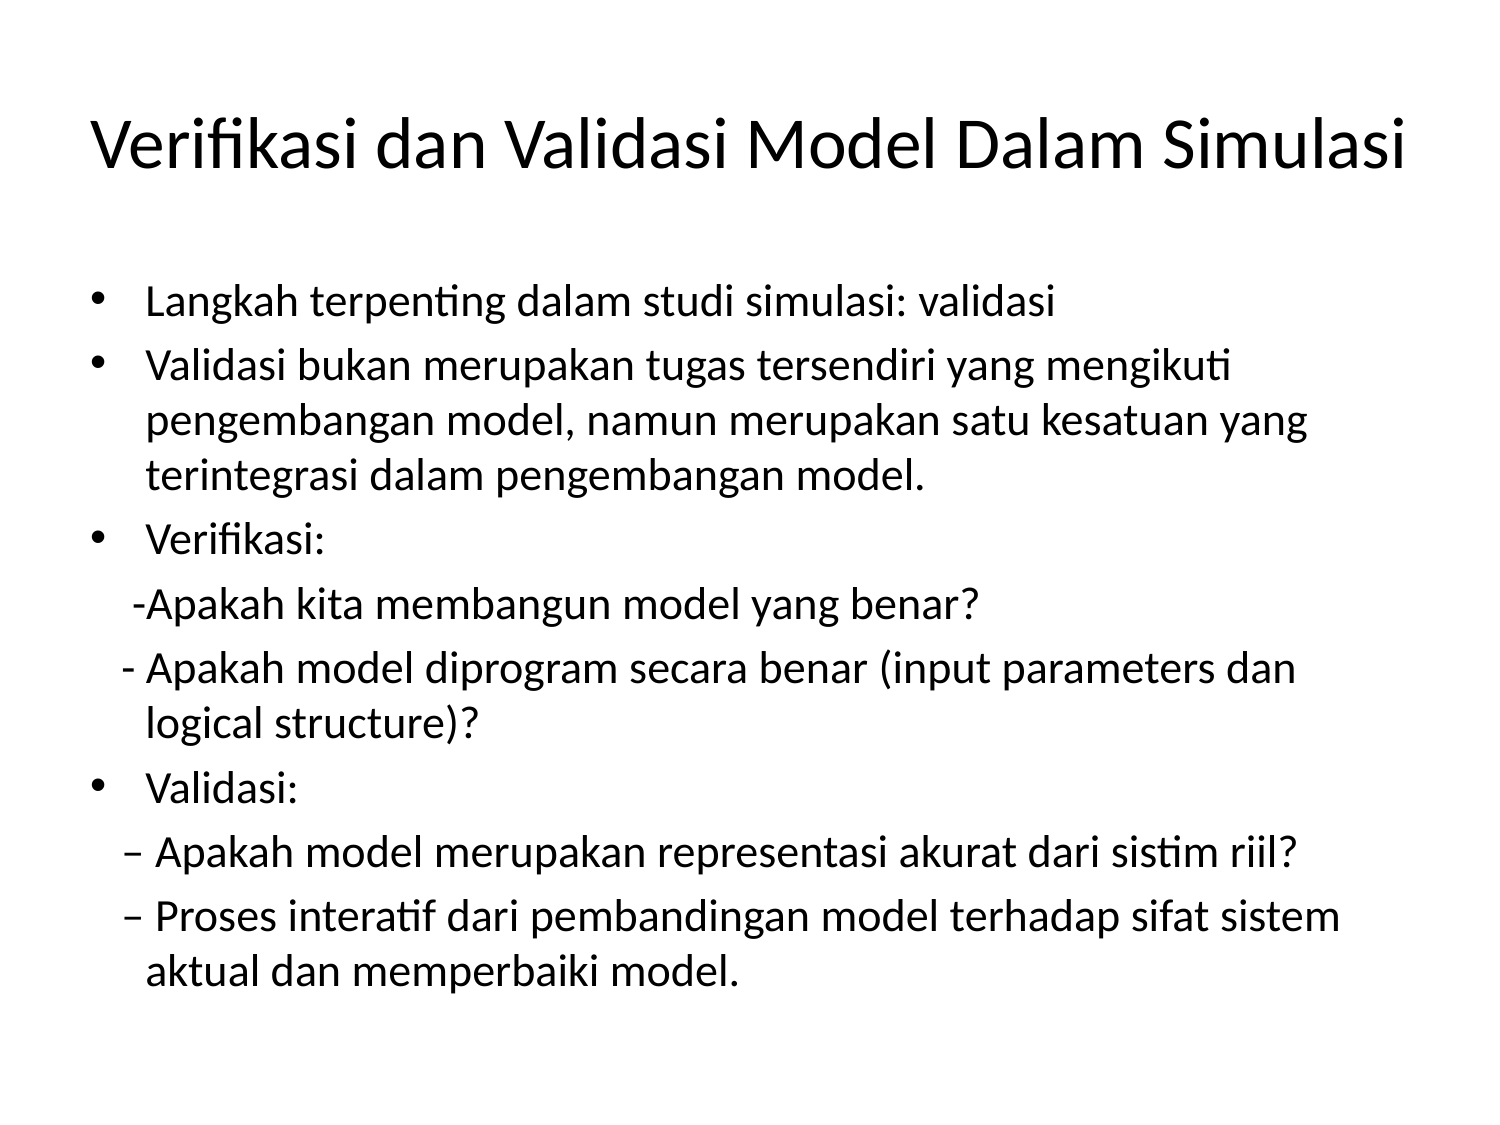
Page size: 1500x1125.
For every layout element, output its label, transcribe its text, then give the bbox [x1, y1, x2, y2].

title Verifikasi dan Validasi Model Dalam Simulasi [75, 45, 1425, 233]
list Langkah terpenting dalam studi simulasi: validasi Validasi bukan merupakan tugas tersendiri yang mengikuti pengembangan model, namun merupakan satu kesatuan yang terintegrasi dalam pengembangan model. Verifikasi: -Apakah kita membangun model yang benar? - Apakah model diprogram secara benar (input parameters dan logical structure)? Validasi: – Apakah model merupakan representasi akurat dari sistim riil? – Proses interatif dari pembandingan model terhadap sifat sistem aktual dan memperbaiki model. [75, 262, 1425, 1005]
